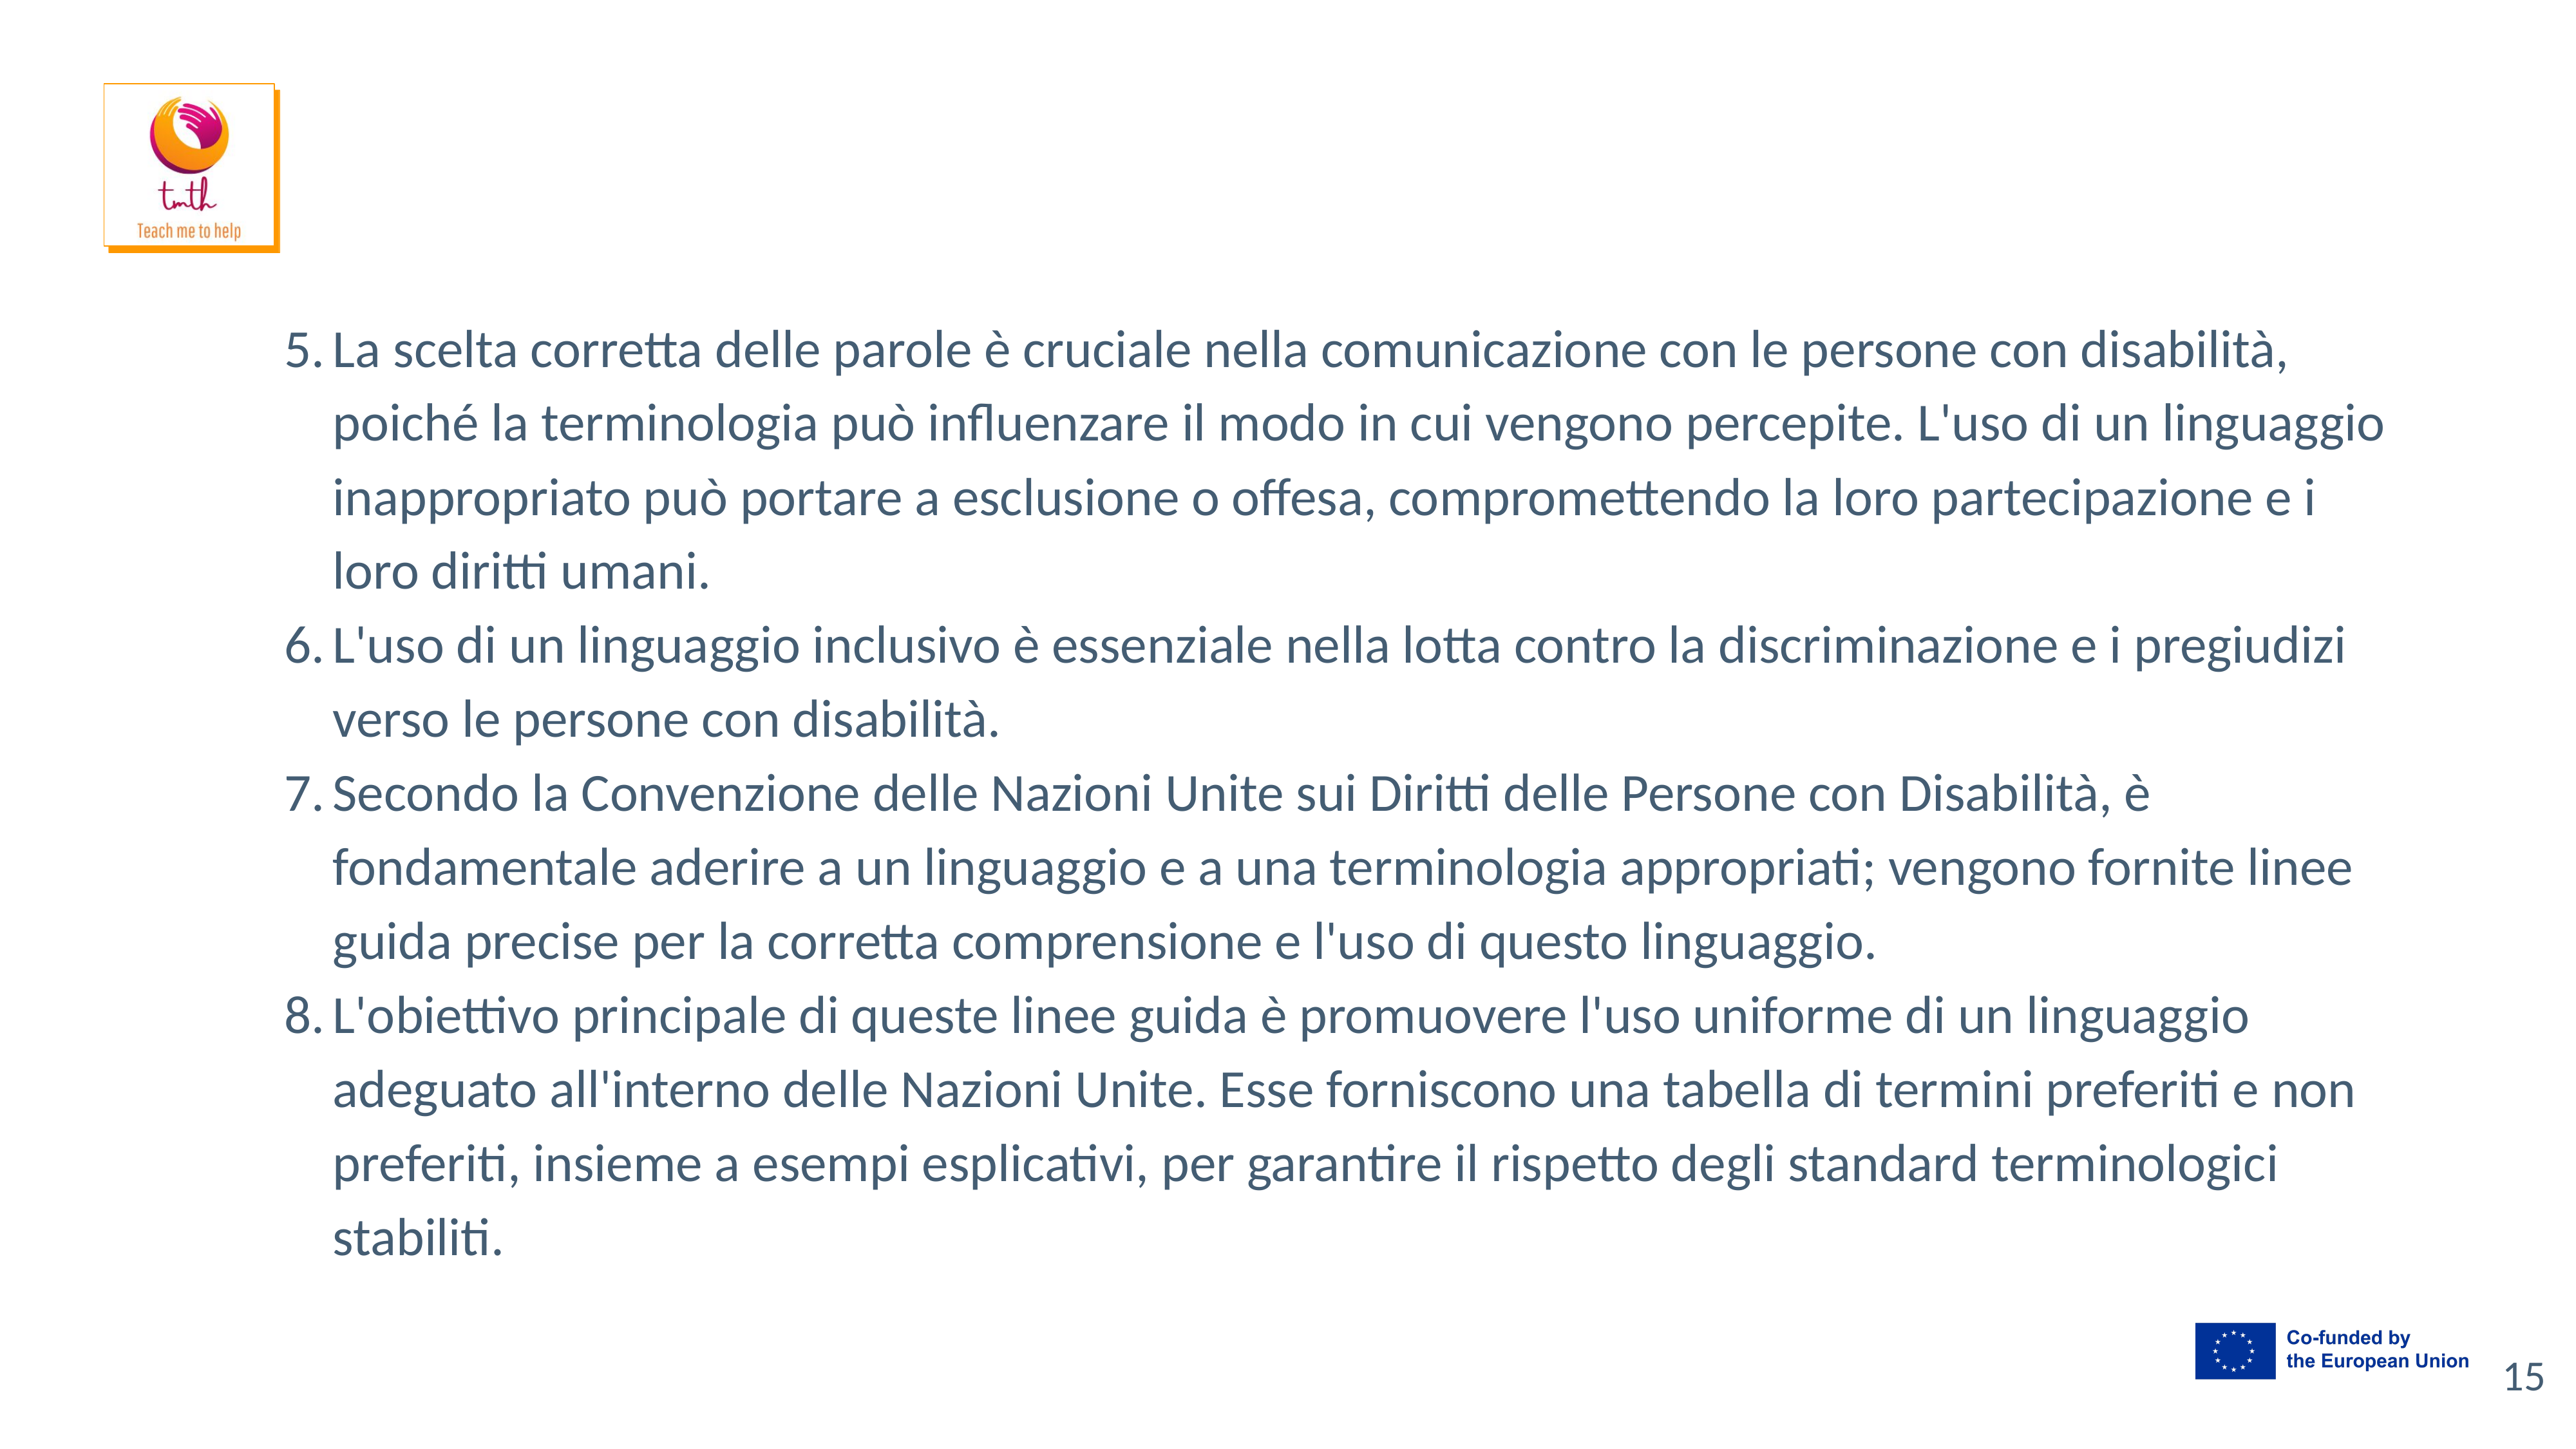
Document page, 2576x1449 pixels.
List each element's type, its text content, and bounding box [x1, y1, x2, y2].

list La scelta corretta delle parole è cruciale nella comunicazione con le persone con disabilità, poiché la terminologia può influenzare il modo in cui vengono percepite. L'uso di un linguaggio inappropriato può portare a esclusione o offesa, compromettendo la loro partecipazione e i loro diritti umani. L'uso di un linguaggio inclusivo è essenziale nella lotta contro la discriminazione e i pregiudizi verso le persone con disabilità. Secondo la Convenzione delle Nazioni Unite sui Diritti delle Persone con Disabilità, è fondamentale aderire a un linguaggio e a una terminologia appropriati; vengono fornite linee guida precise per la corretta comprensione e l'uso di questo linguaggio. L'obiettivo principale di queste linee guida è promuovere l'uso uniforme di un linguaggio adeguato all'interno delle Nazioni Unite. Esse forniscono una tabella di termini preferiti e non preferiti, insieme a esempi esplicativi, per garantire il rispetto degli standard terminologici stabiliti. [279, 298, 2403, 1294]
slide_number ‹#› [2410, 1338, 2566, 1449]
picture [104, 84, 274, 245]
picture [2195, 1318, 2472, 1384]
